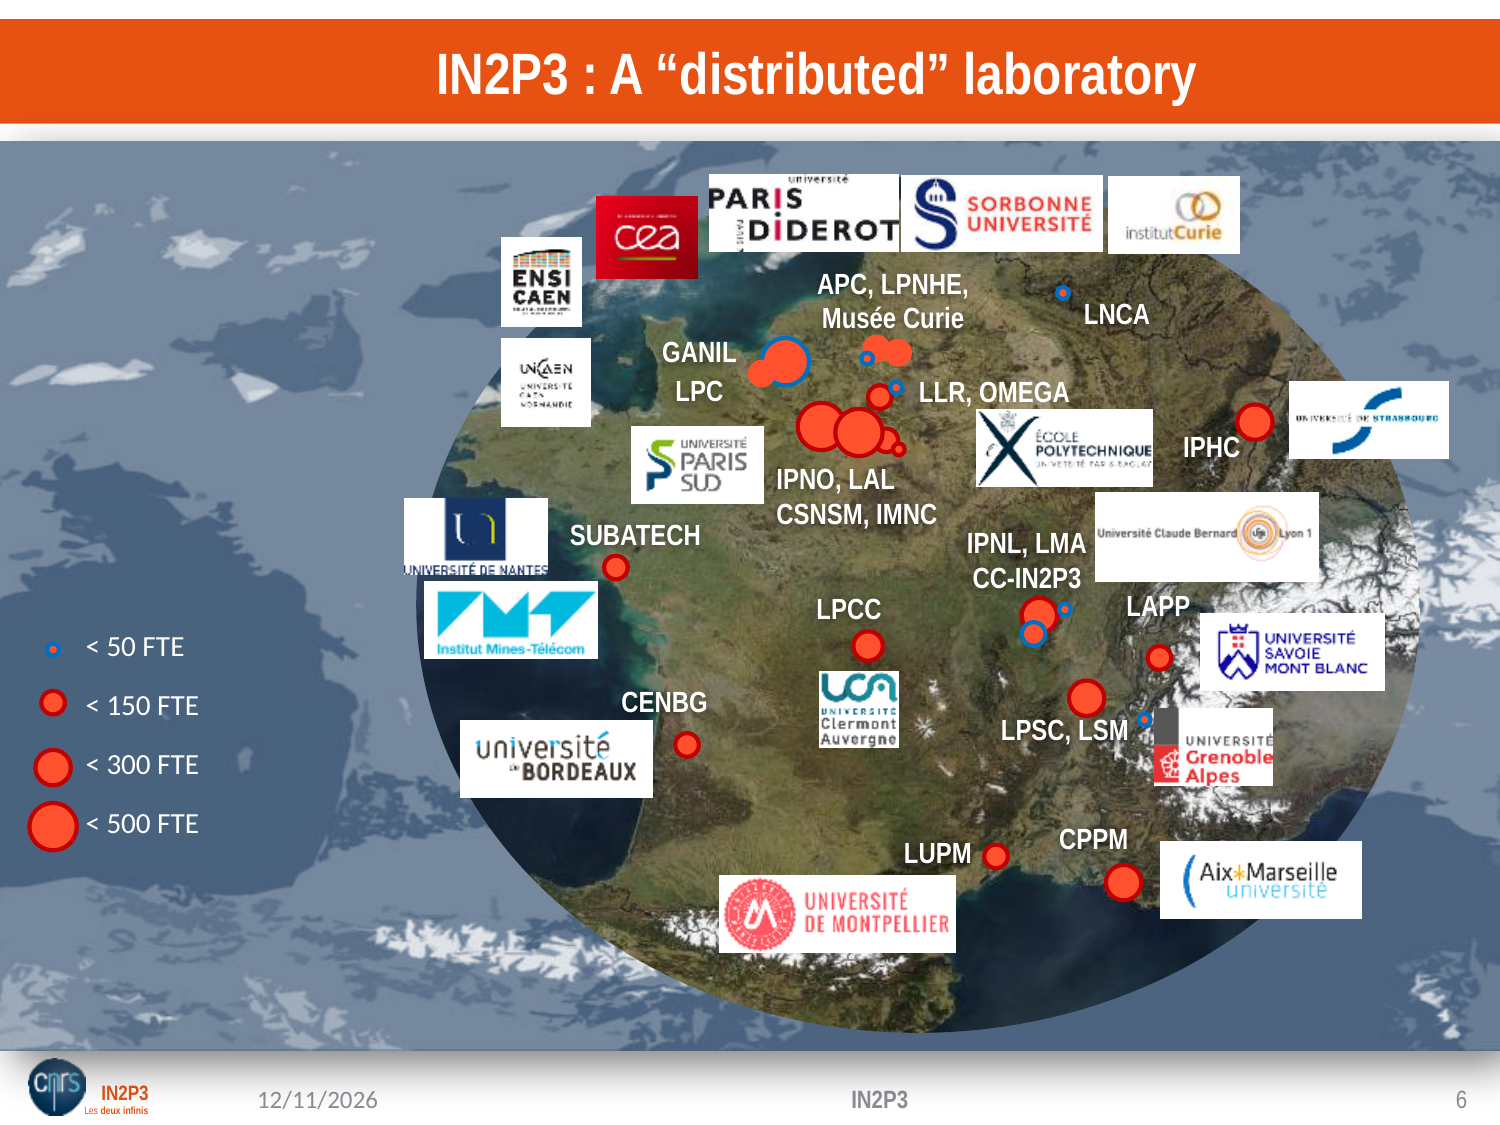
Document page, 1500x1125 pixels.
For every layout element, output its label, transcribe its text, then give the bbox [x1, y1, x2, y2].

footer IN2P3 [454, 1098, 1306, 1125]
slide_number 5 [1364, 1097, 1483, 1125]
picture [28, 1058, 86, 1116]
picture [0, 140, 1500, 1052]
title IN2P3 : A “distributed” laboratory [171, 19, 1477, 123]
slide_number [242, 1098, 431, 1125]
